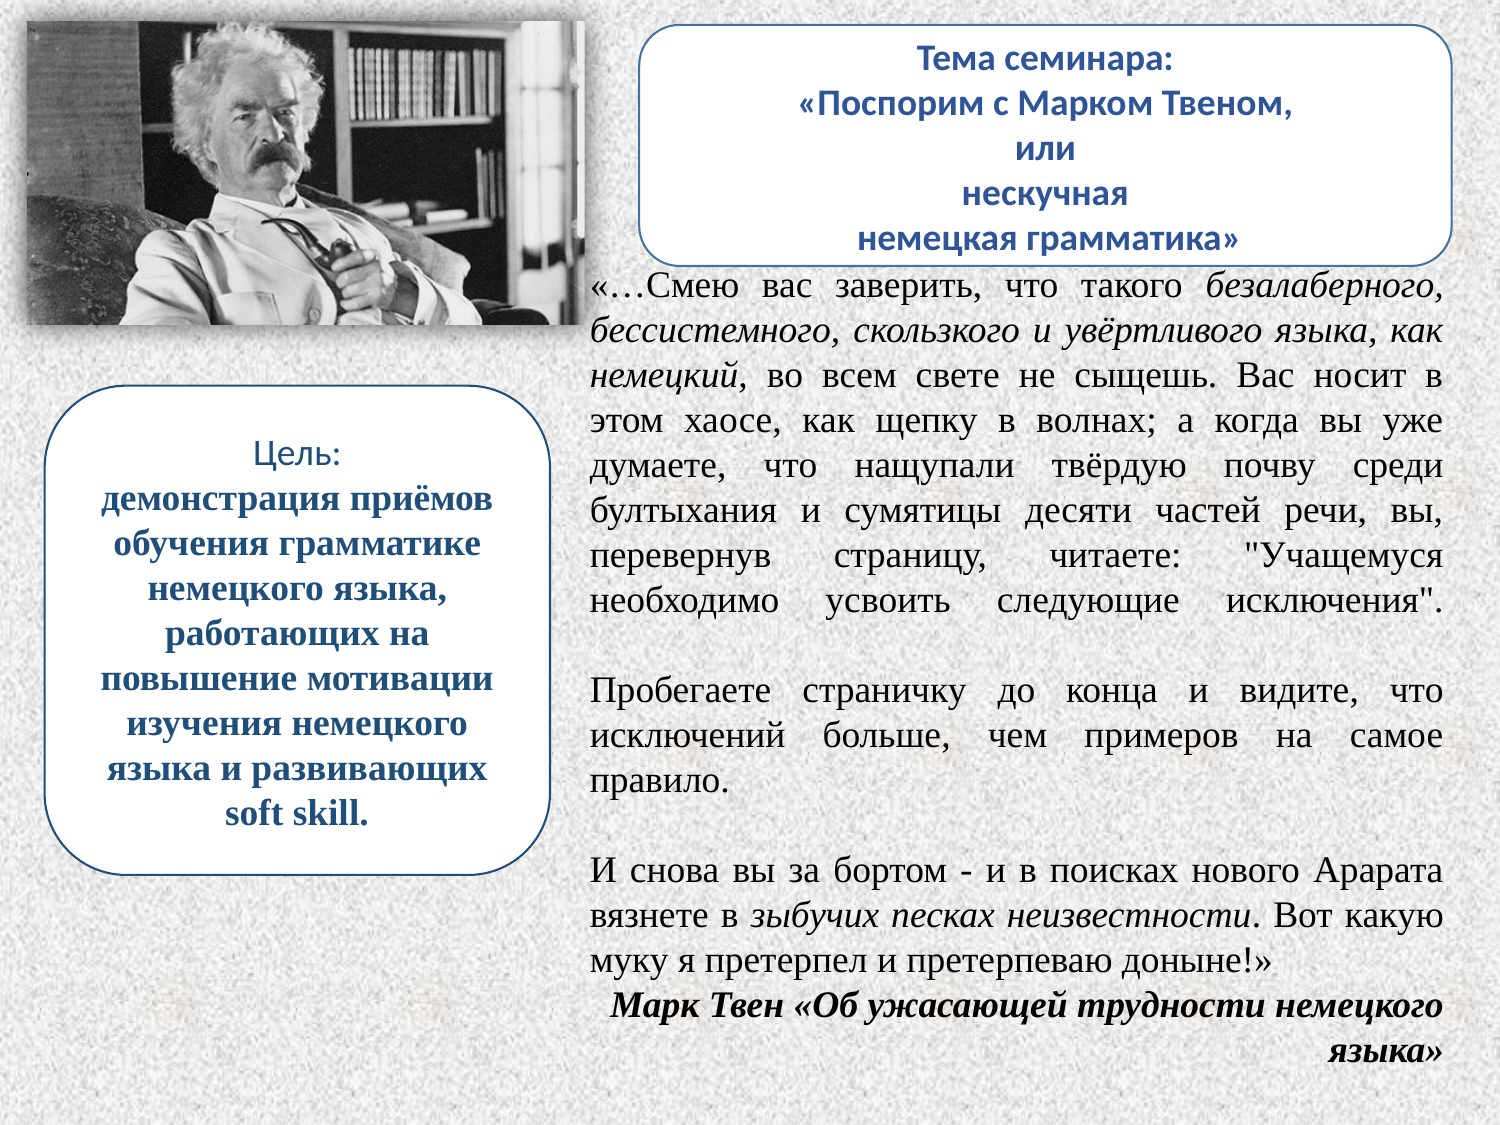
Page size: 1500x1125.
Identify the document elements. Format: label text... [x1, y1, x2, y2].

text_box Цель: демонстрация приёмов обучения грамматике немецкого языка, работающих на повышение мотивации изучения немецкого языка и развивающих soft skill. [43, 384, 552, 876]
text_box «…Смею вас заверить, что такого безалаберного, бессистемного, скользкого и увёртливого языка, как немецкий, во всем свете не сыщешь. Вас носит в этом хаосе, как щепку в волнах; а когда вы уже думаете, что нащупали твёрдую почву среди бултыхания и сумятицы десяти частей речи, вы, перевернув страницу, читаете: "Учащемуся необходимо усвоить следующие исключения". Пробегаете страничку до конца и видите, что исключений больше, чем примеров на самое правило. И снова вы за бортом - и в поисках нового Арарата вязнете в зыбучих песках неизвестности. Вот какую муку я претерпел и претерпеваю доныне!» Марк Твен «Об ужасающей трудности немецкого языка» [574, 252, 1459, 1078]
picture [0, 0, 1500, 1125]
text_box Тема семинара: «Поспорим с Марком Твеном, или нескучная немецкая грамматика» [638, 23, 1453, 268]
